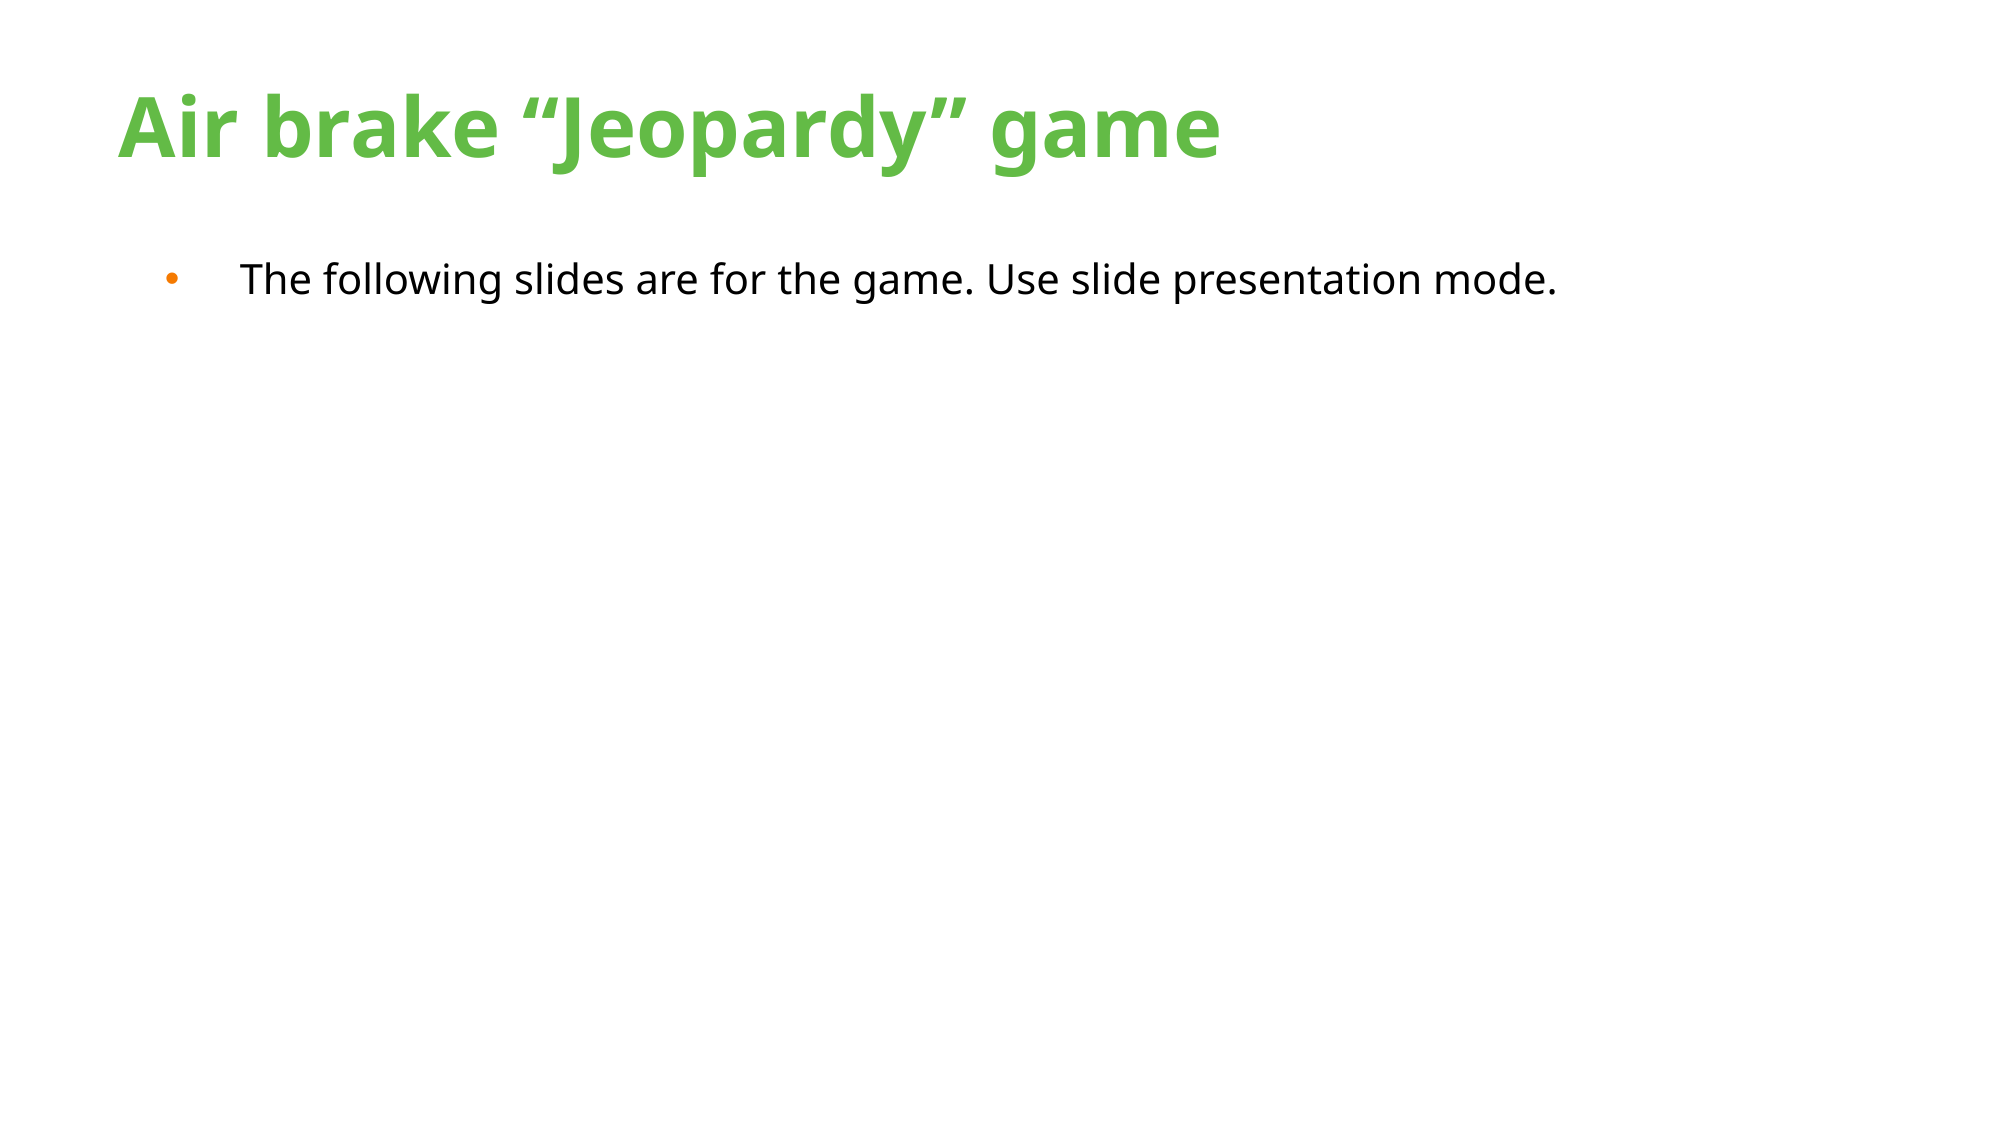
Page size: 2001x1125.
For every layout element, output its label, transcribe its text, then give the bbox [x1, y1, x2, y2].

title Air brake “Jeopardy” game [118, 79, 1882, 181]
list The following slides are for the game. Use slide presentation mode. [150, 245, 1850, 858]
